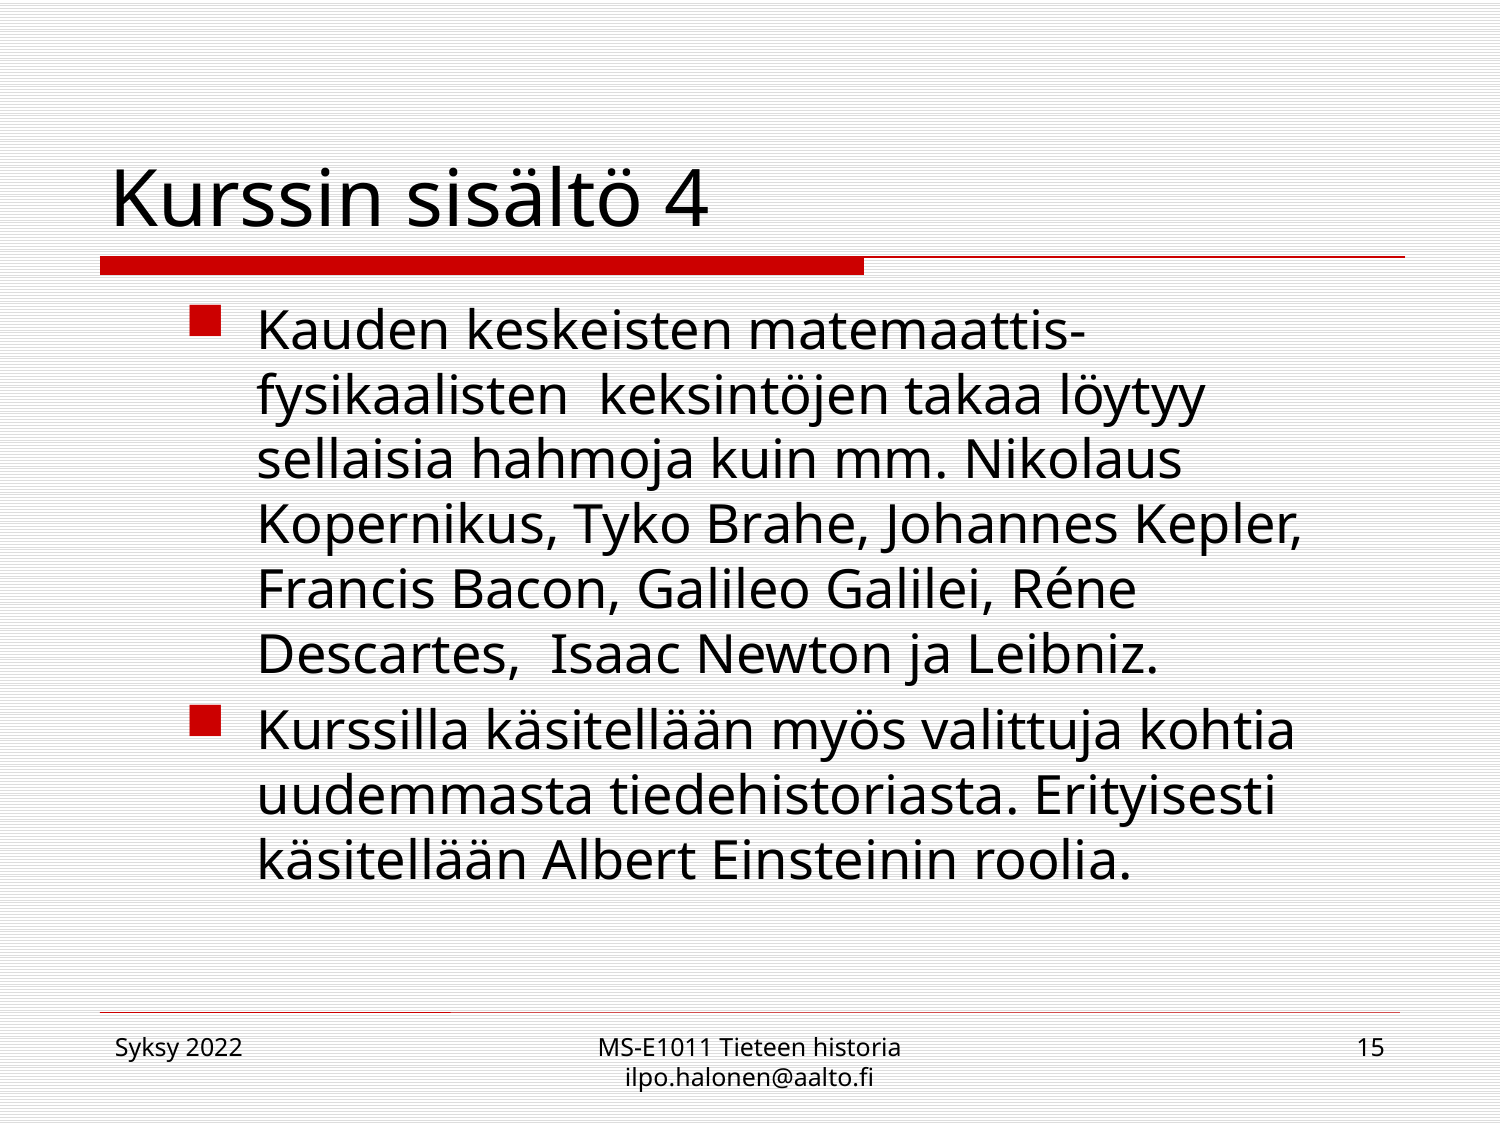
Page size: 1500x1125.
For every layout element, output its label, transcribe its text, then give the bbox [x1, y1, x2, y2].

footer MS-E1011 Tieteen historia ilpo.halonen@aalto.fi [512, 1024, 988, 1103]
list Kauden keskeisten matemaattis-fysikaalisten keksintöjen takaa löytyy sellaisia hahmoja kuin mm. Nikolaus Kopernikus, Tyko Brahe, Johannes Kepler, Francis Bacon, Galileo Galilei, Réne Descartes, Isaac Newton ja Leibniz. Kurssilla käsitellään myös valittuja kohtia uudemmasta tiedehistoriasta. Erityisesti käsitellään Albert Einsteinin roolia. [92, 287, 1406, 988]
slide_number 15 [1074, 1024, 1401, 1103]
slide_number Syksy 2022 [99, 1024, 426, 1103]
title Kurssin sisältö 4 [93, 49, 1407, 250]
